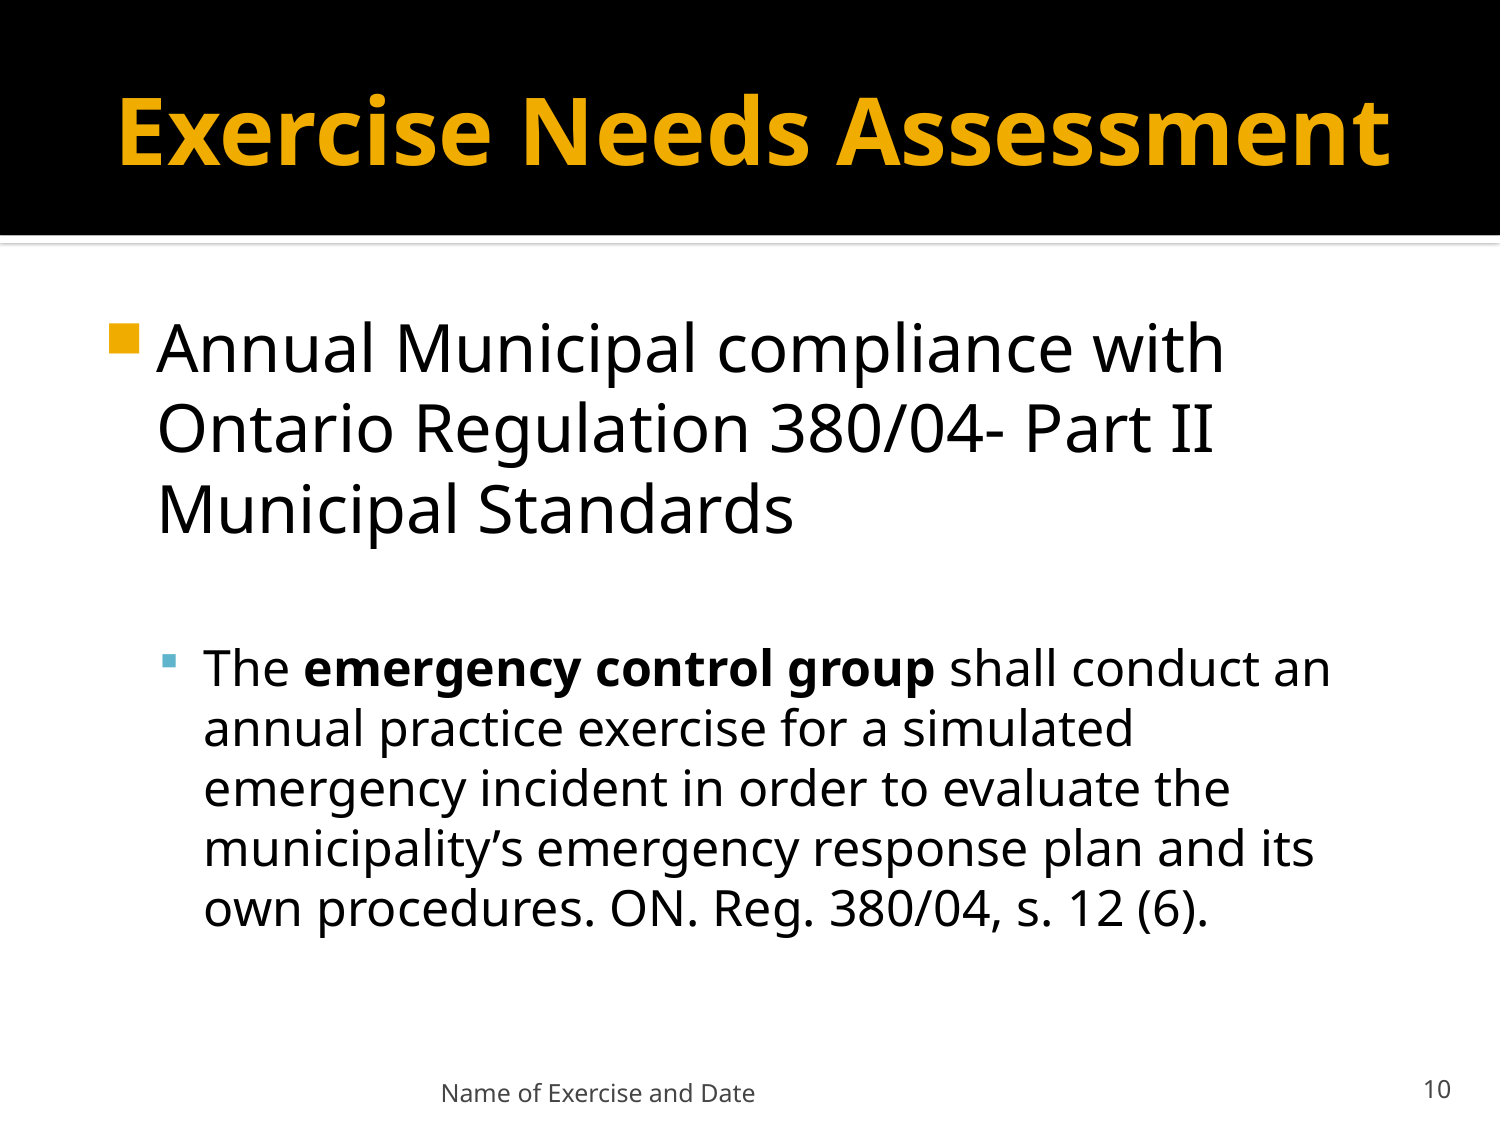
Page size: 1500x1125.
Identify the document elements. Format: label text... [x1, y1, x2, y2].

slide_number 11 [1345, 1062, 1467, 1108]
footer Name of Exercise and Date [433, 1062, 1337, 1108]
list Annual Municipal compliance with Ontario Regulation 380/04- Part II Municipal Standards The emergency control group shall conduct an annual practice exercise for a simulated emergency incident in order to evaluate the municipality’s emergency response plan and its own procedures. ON. Reg. 380/04, s. 12 (6). [75, 291, 1425, 1050]
title Exercise Needs Assessment [75, 25, 1425, 231]
